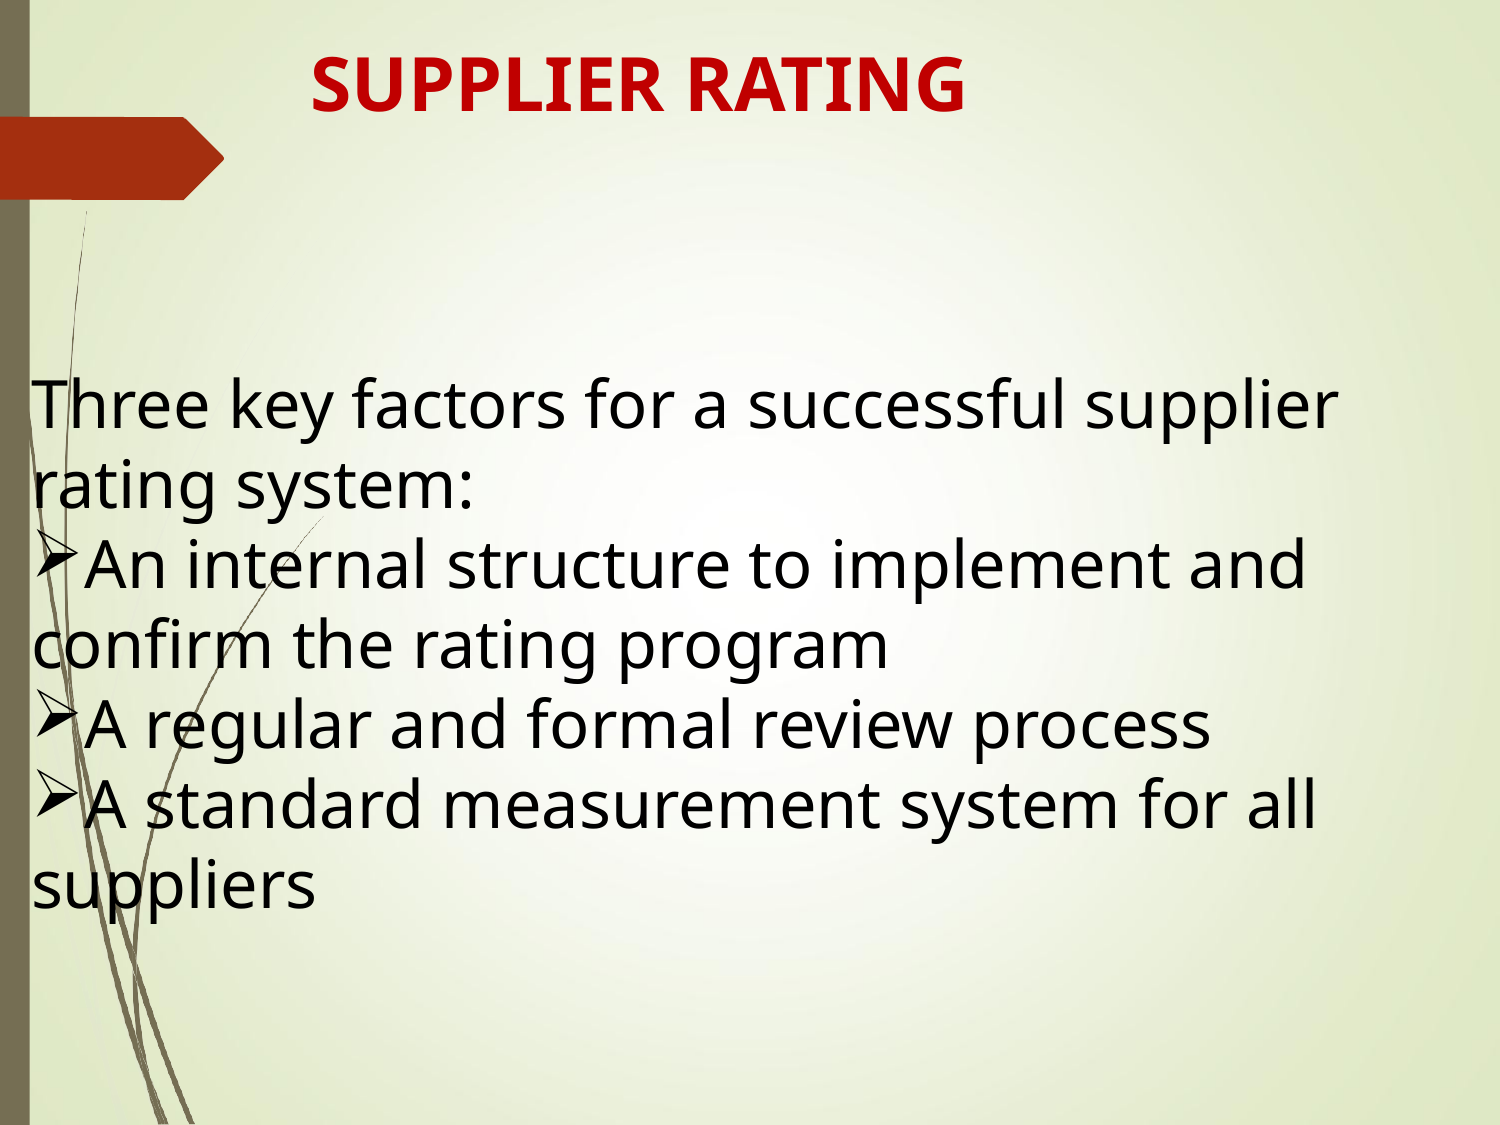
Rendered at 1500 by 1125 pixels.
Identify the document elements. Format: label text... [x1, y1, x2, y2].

list Three key factors for a successful supplier rating system: An internal structure to implement and confirm the rating program A regular and formal review process A standard measurement system for all suppliers [31, 361, 1469, 973]
title SUPPLIER RATING [212, 36, 1287, 128]
picture [30, 0, 1500, 1125]
